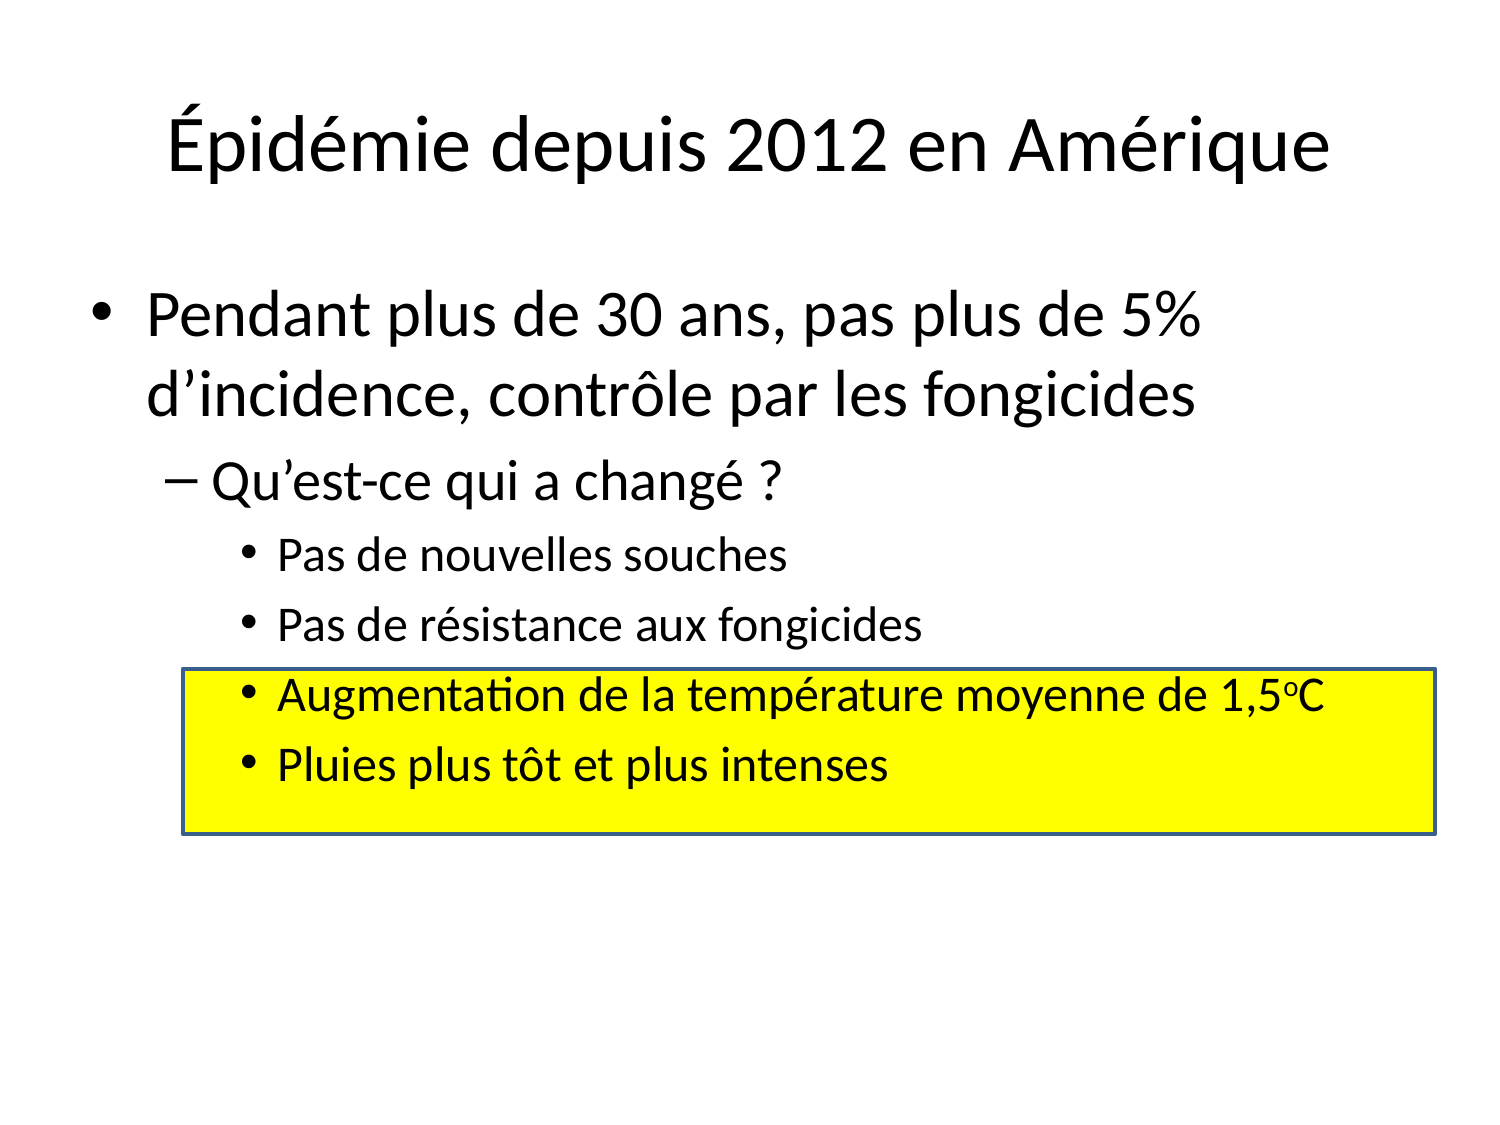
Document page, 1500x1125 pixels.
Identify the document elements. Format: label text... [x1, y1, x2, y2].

title Épidémie depuis 2012 en Amérique [75, 45, 1425, 233]
list Pendant plus de 30 ans, pas plus de 5% d’incidence, contrôle par les fongicides Qu’est-ce qui a changé ? Pas de nouvelles souches Pas de résistance aux fongicides Augmentation de la température moyenne de 1,5oC Pluies plus tôt et plus intenses [75, 262, 1425, 1005]
text_box [1425, 667, 1437, 836]
